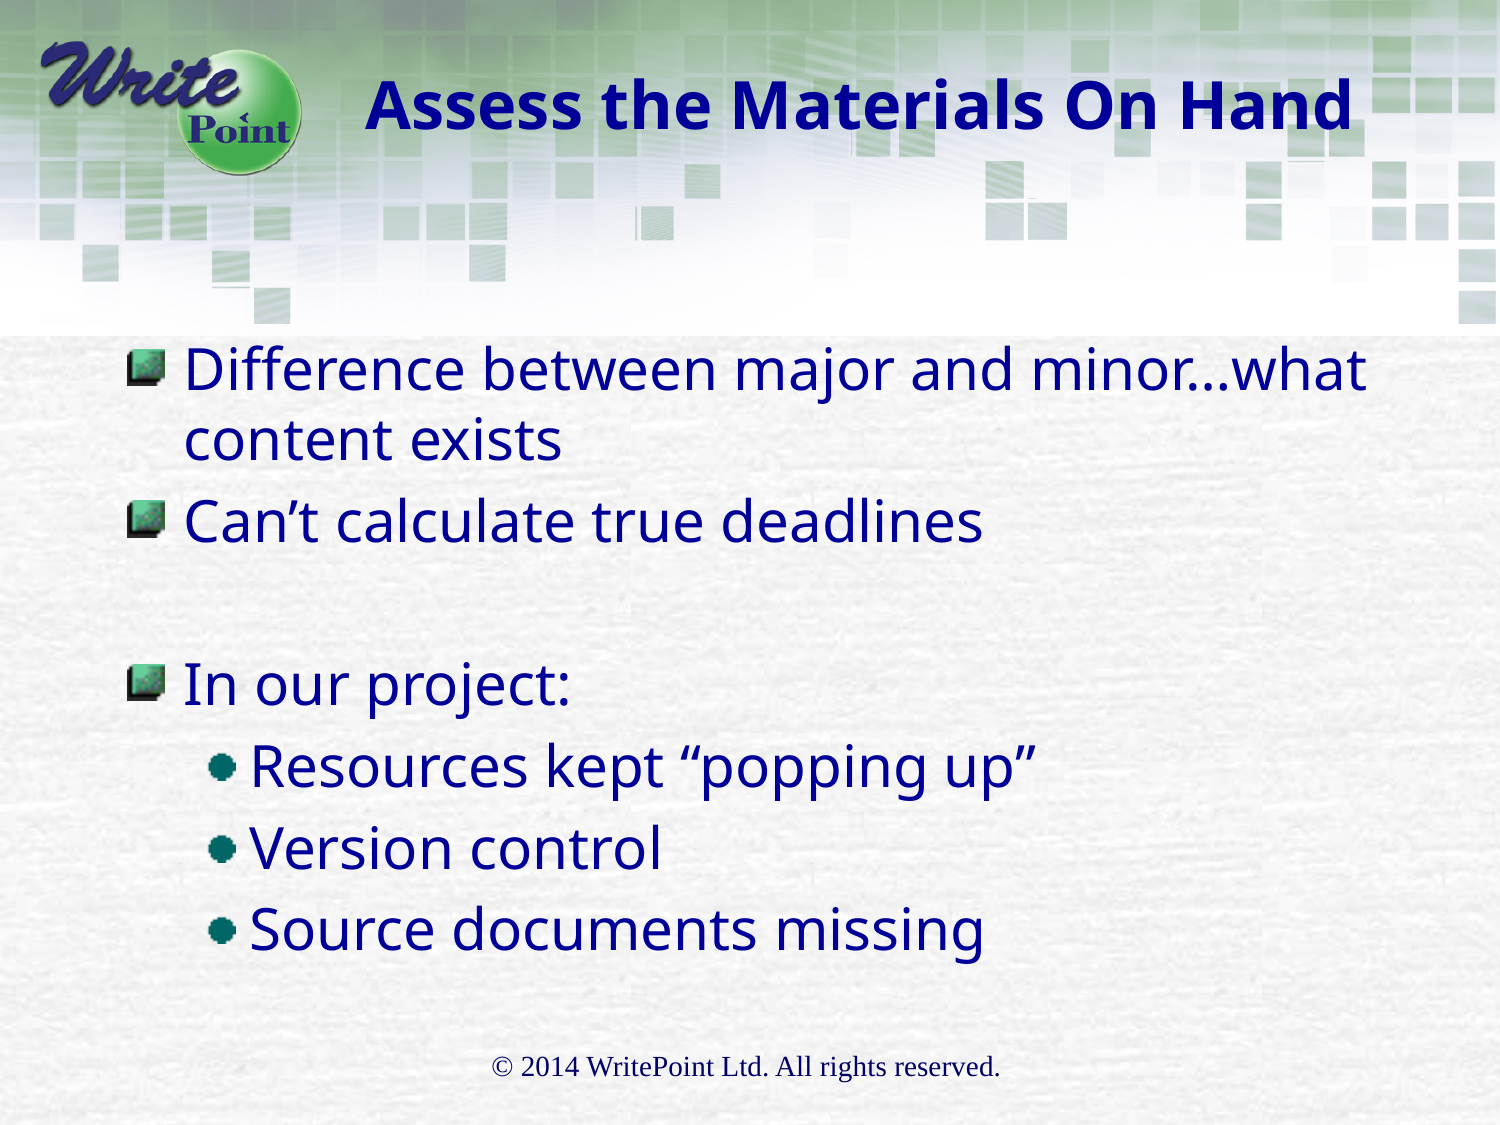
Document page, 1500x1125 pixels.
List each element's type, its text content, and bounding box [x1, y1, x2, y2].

title Assess the Materials On Hand [349, 0, 1500, 151]
list Difference between major and minor…what content exists Can’t calculate true deadlines In our project: Resources kept “popping up” Version control Source documents missing [112, 324, 1388, 1001]
footer © 2014 WritePoint Ltd. All rights reserved. [462, 1037, 1038, 1125]
picture [0, 0, 1500, 1125]
